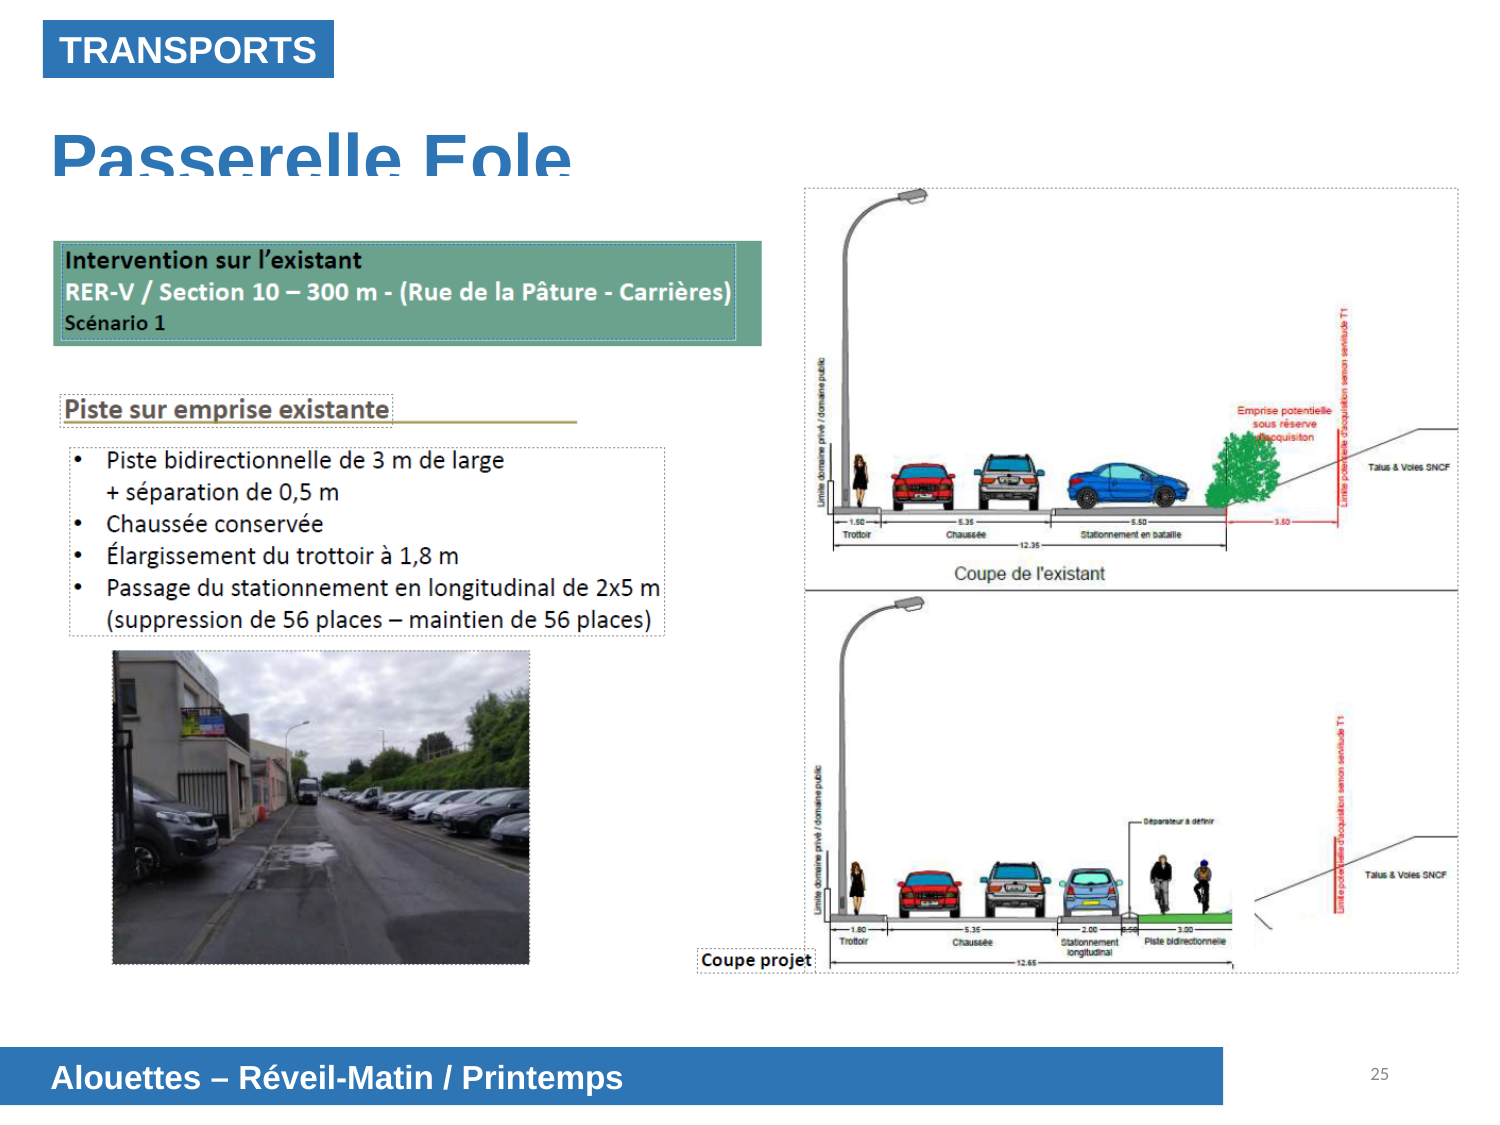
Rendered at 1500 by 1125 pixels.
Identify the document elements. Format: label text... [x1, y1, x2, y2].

text_box Alouettes – Réveil-Matin / Printemps [42, 1049, 1223, 1104]
slide_number 25 [1360, 1053, 1398, 1093]
picture [12, 176, 1467, 980]
text_box Passerelle Eole [42, 88, 1500, 206]
text_box [0, 1047, 1224, 1106]
text_box TRANSPORTS [44, 18, 333, 79]
